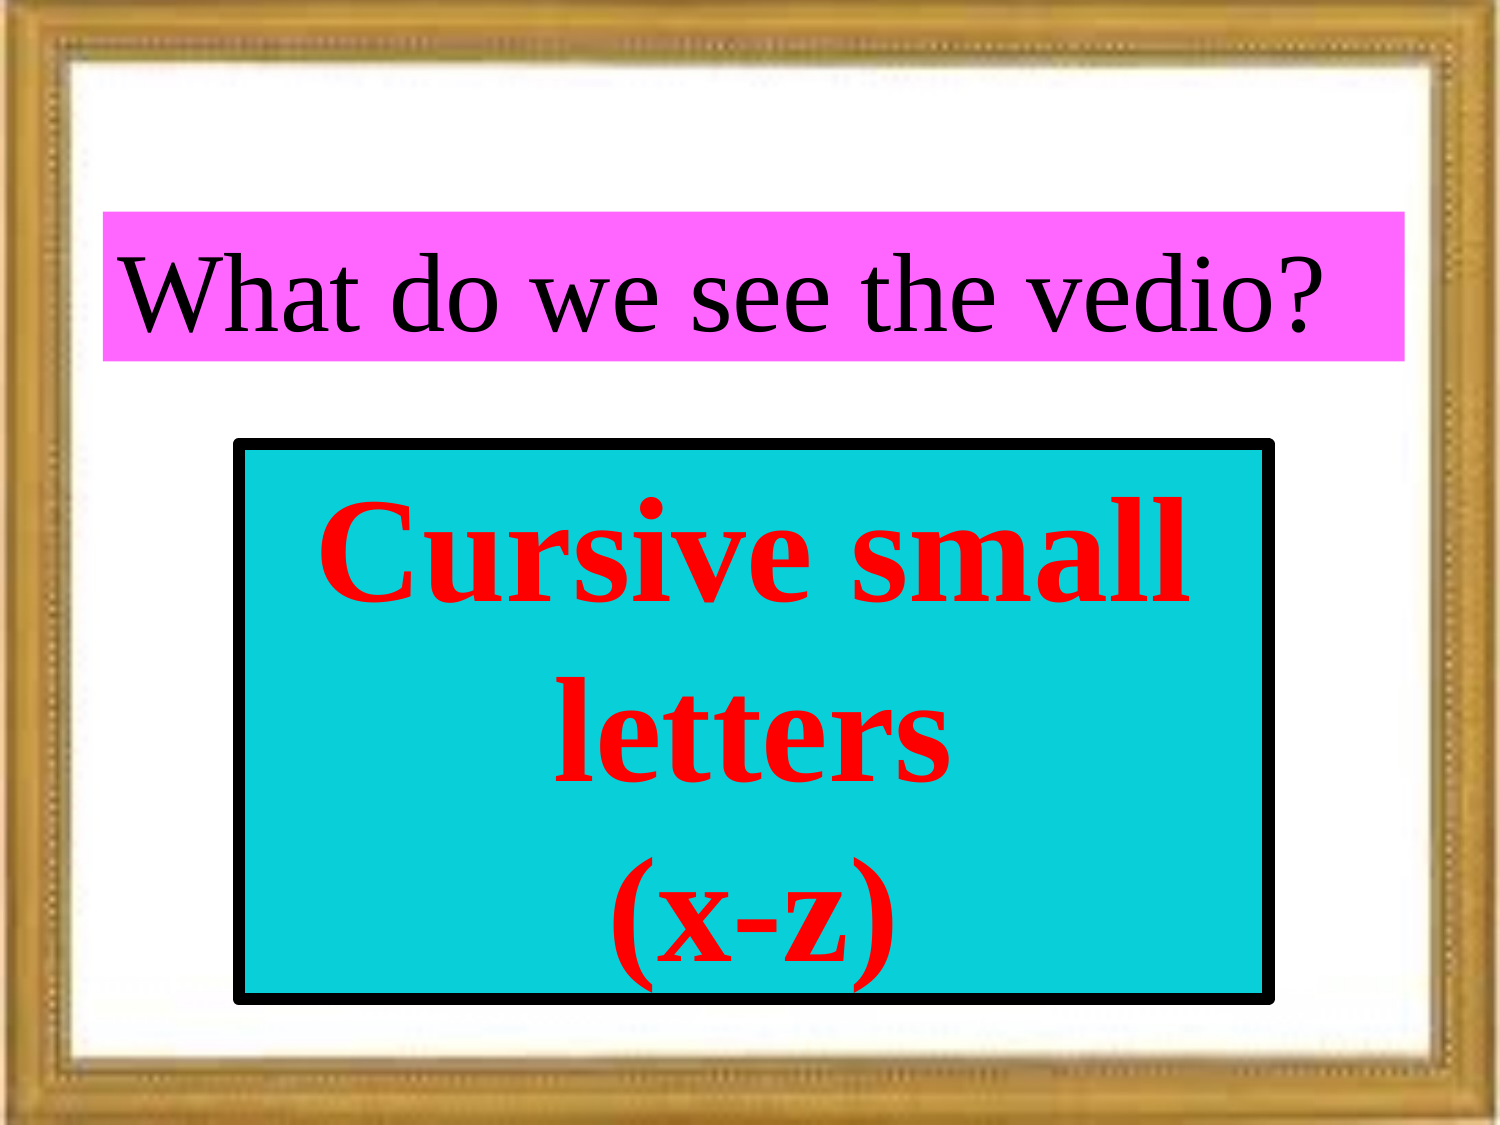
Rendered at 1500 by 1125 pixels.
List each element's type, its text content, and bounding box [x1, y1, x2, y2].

picture [0, 0, 1500, 1125]
text_box What do we see the vedio? [102, 211, 1405, 362]
text_box Cursive small letters (x-z) [238, 444, 1269, 999]
